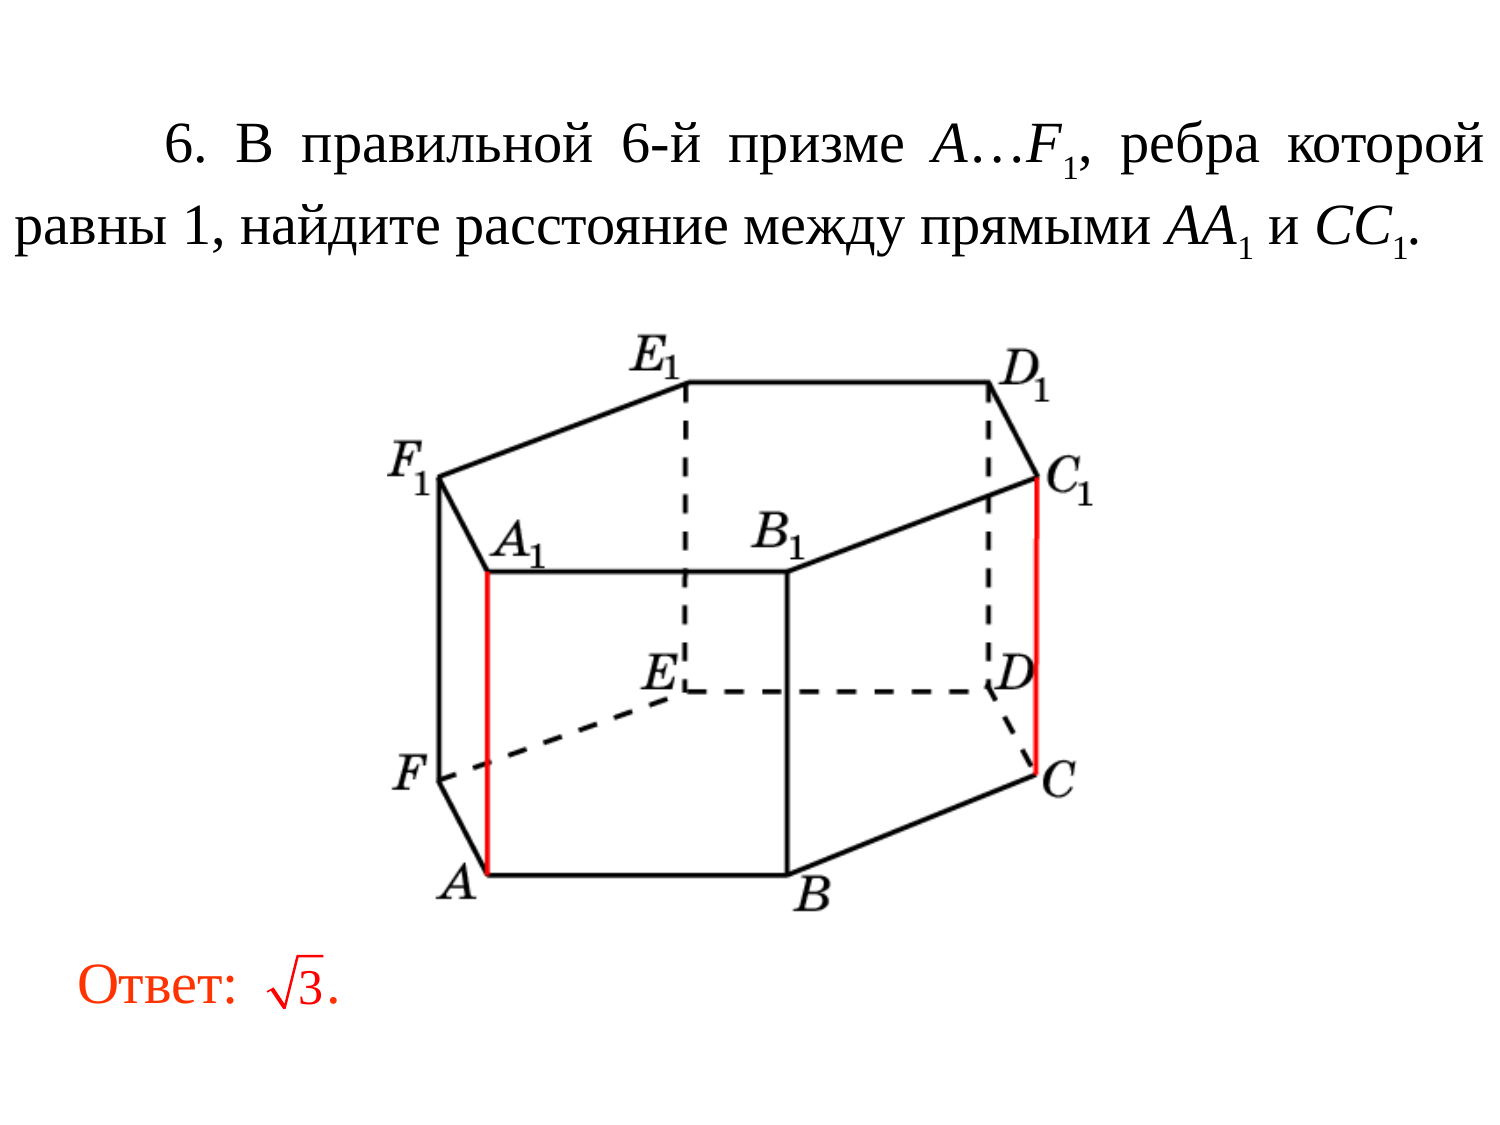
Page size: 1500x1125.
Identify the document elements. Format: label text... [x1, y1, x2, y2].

text_box 6. В правильной 6-й призме A…F1, ребра которой равны 1, найдите расстояние между прямыми AA1 и CC1. [0, 96, 1500, 274]
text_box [62, 937, 1038, 1023]
picture [387, 324, 1098, 928]
